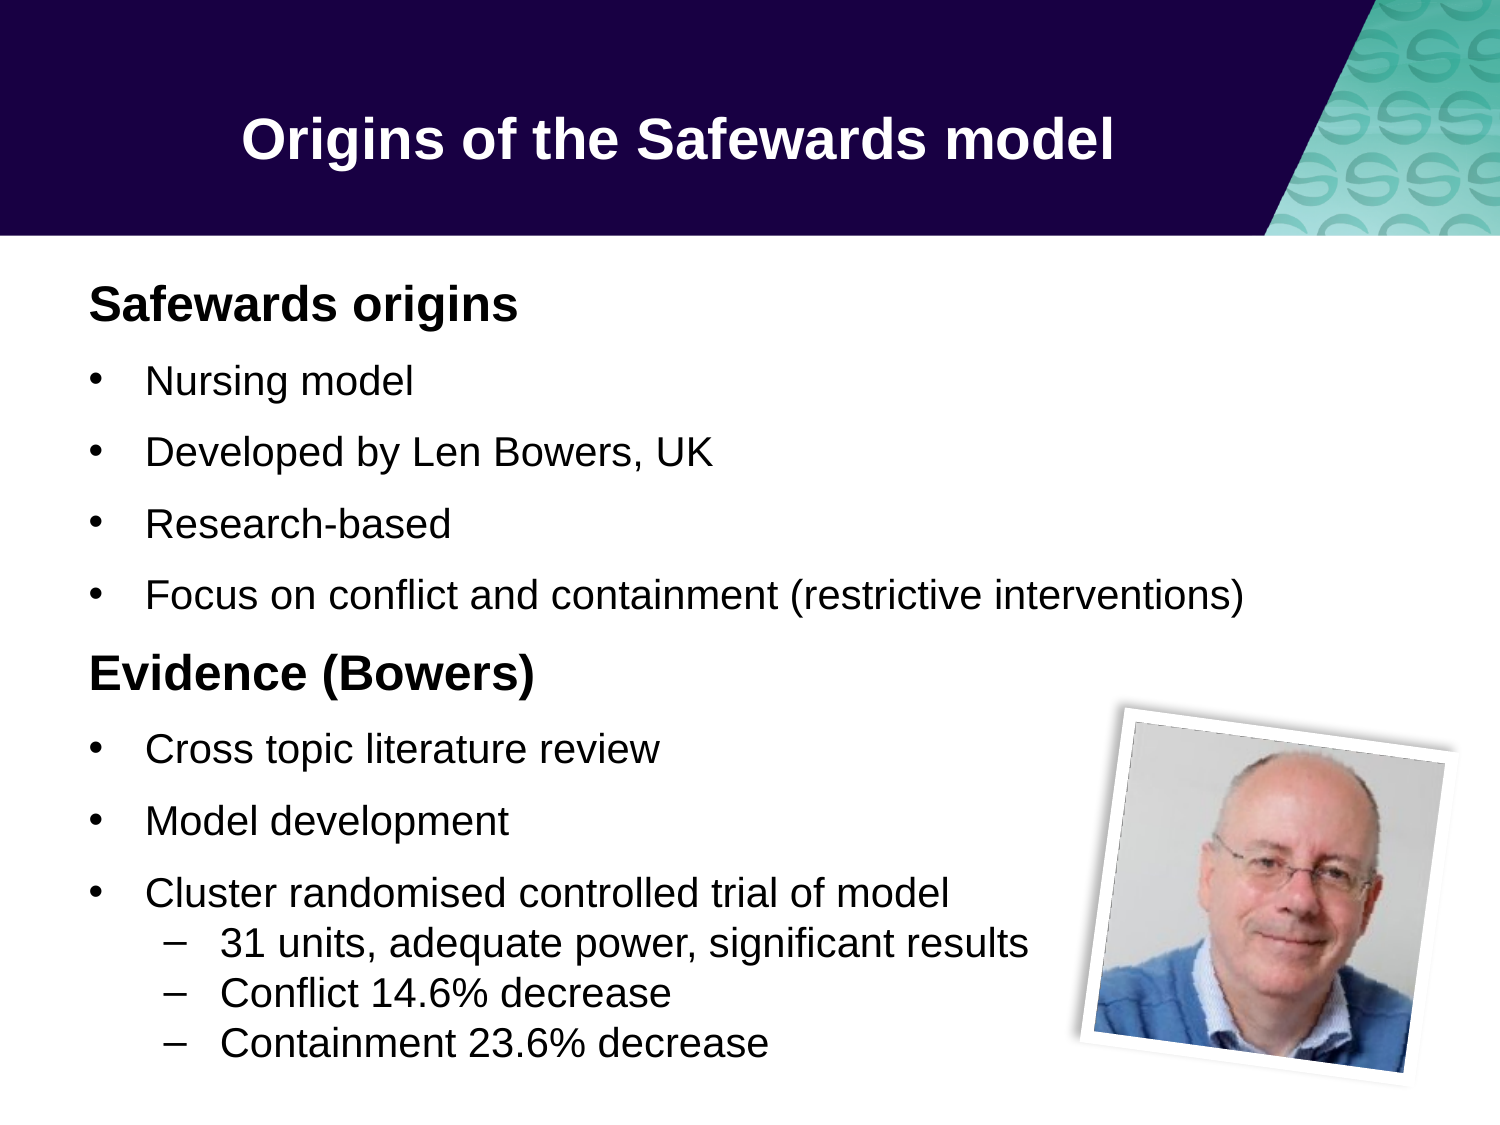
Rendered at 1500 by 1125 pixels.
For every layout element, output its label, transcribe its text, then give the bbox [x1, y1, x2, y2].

picture [0, 0, 1500, 1125]
list Safewards origins Nursing model Developed by Len Bowers, UK Research-based Focus on conflict and containment (restrictive interventions) Evidence (Bowers) Cross topic literature review Model development Cluster randomised controlled trial of model 31 units, adequate power, significant results Conflict 14.6% decrease Containment 23.6% decrease [88, 265, 1441, 1087]
title Origins of the Safewards model [88, 44, 1270, 222]
title Reassurance in practice: Empathy is a critical staff skill [1071, 701, 1441, 1041]
